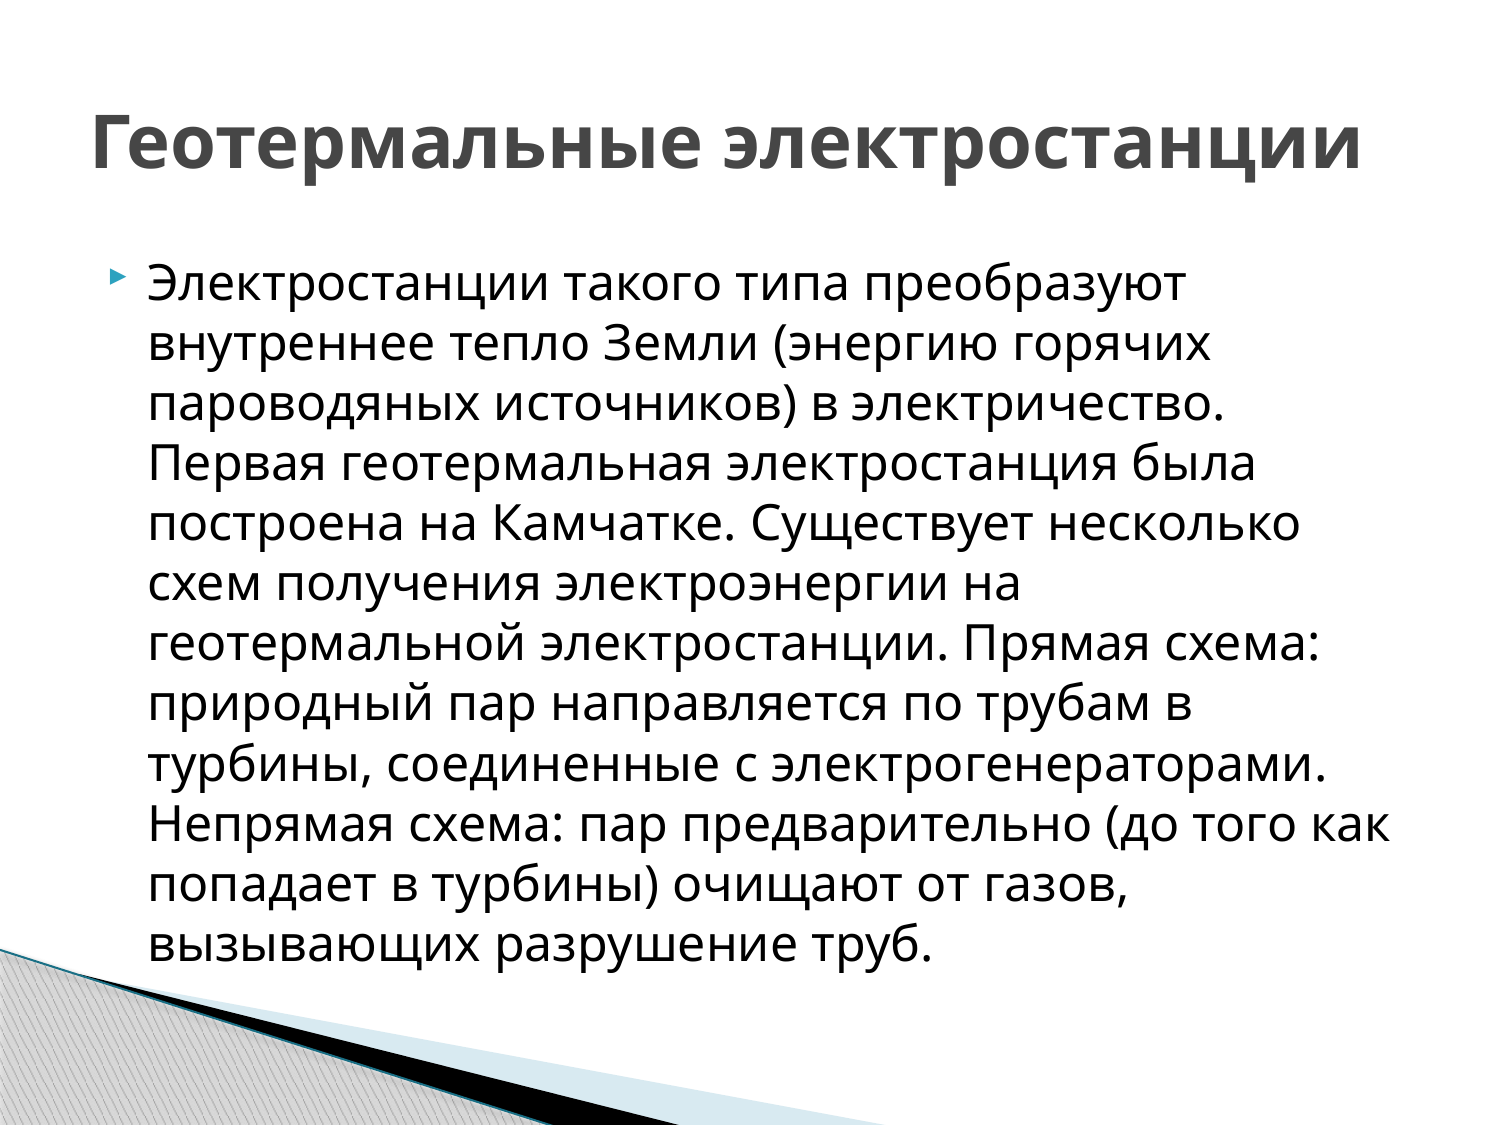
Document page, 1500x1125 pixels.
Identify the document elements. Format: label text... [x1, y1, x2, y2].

list Электростанции такого типа преобразуют внутреннее тепло Земли (энергию горячих пароводяных источников) в электричество. Первая геотермальная электростанция была построена на Камчатке. Существует несколько схем получения электроэнергии на геотермальной электростанции. Прямая схема: природный пар направляется по трубам в турбины, соединенные с электрогенераторами. Непрямая схема: пар предварительно (до того как попадает в турбины) очищают от газов, вызывающих разрушение труб. [75, 243, 1425, 986]
title Геотермальные электростанции [75, 45, 1425, 233]
